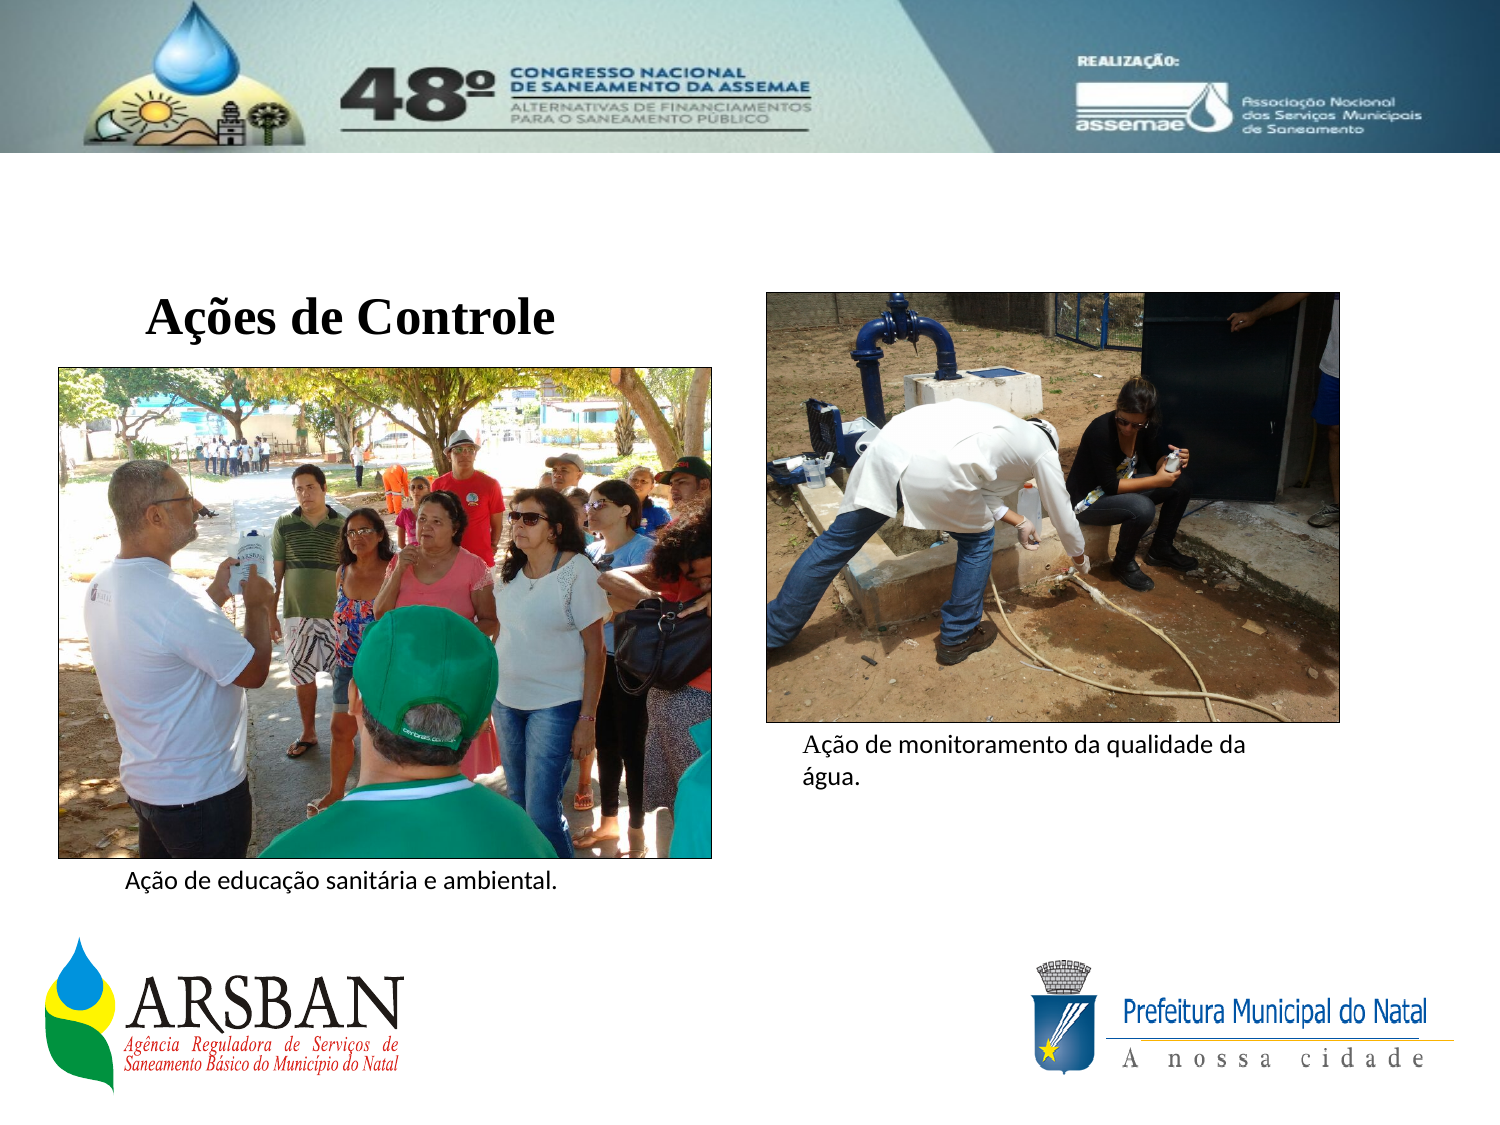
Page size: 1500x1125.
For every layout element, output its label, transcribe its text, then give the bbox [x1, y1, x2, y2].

picture [43, 935, 406, 1097]
picture [765, 292, 1340, 724]
picture [1027, 949, 1457, 1081]
picture [58, 367, 713, 859]
text_box Ações de Controle [130, 273, 572, 353]
picture [0, 0, 1500, 153]
text_box Ação de monitoramento da qualidade da água. [788, 731, 1318, 797]
text_box Ação de educação sanitária e ambiental. [111, 867, 659, 933]
